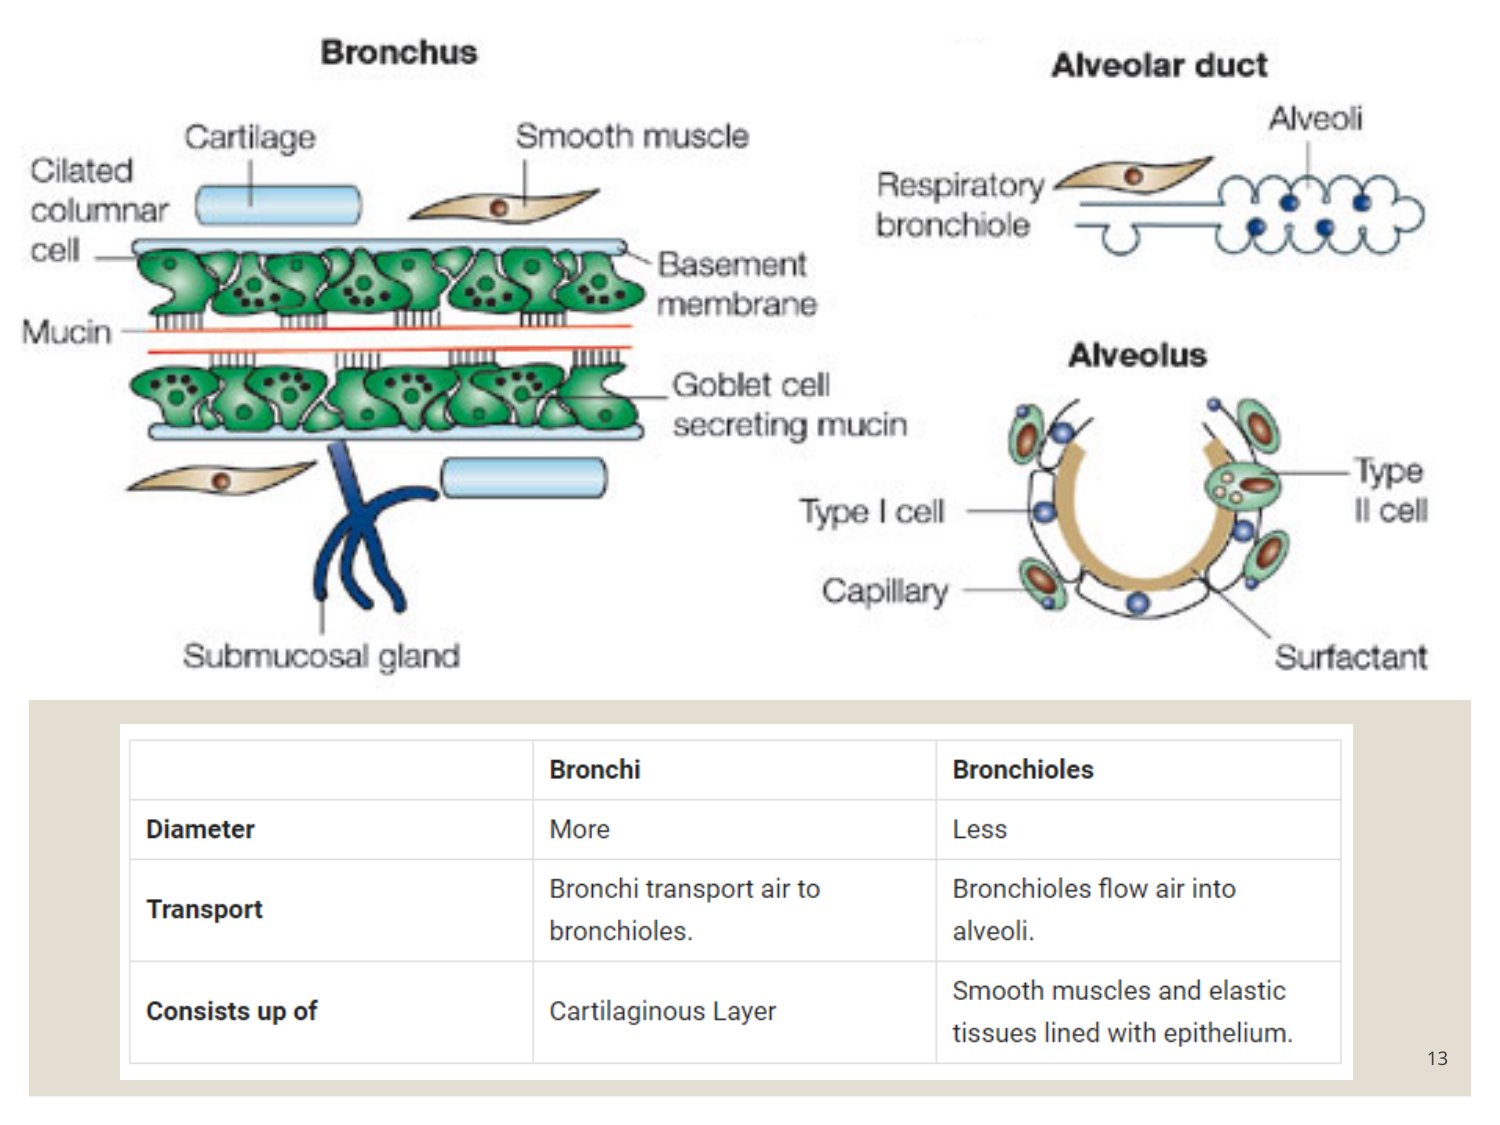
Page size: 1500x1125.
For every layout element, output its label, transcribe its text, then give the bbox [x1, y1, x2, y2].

picture [0, 0, 1500, 700]
picture [120, 724, 1353, 1080]
slide_number 13 [1358, 1035, 1464, 1080]
